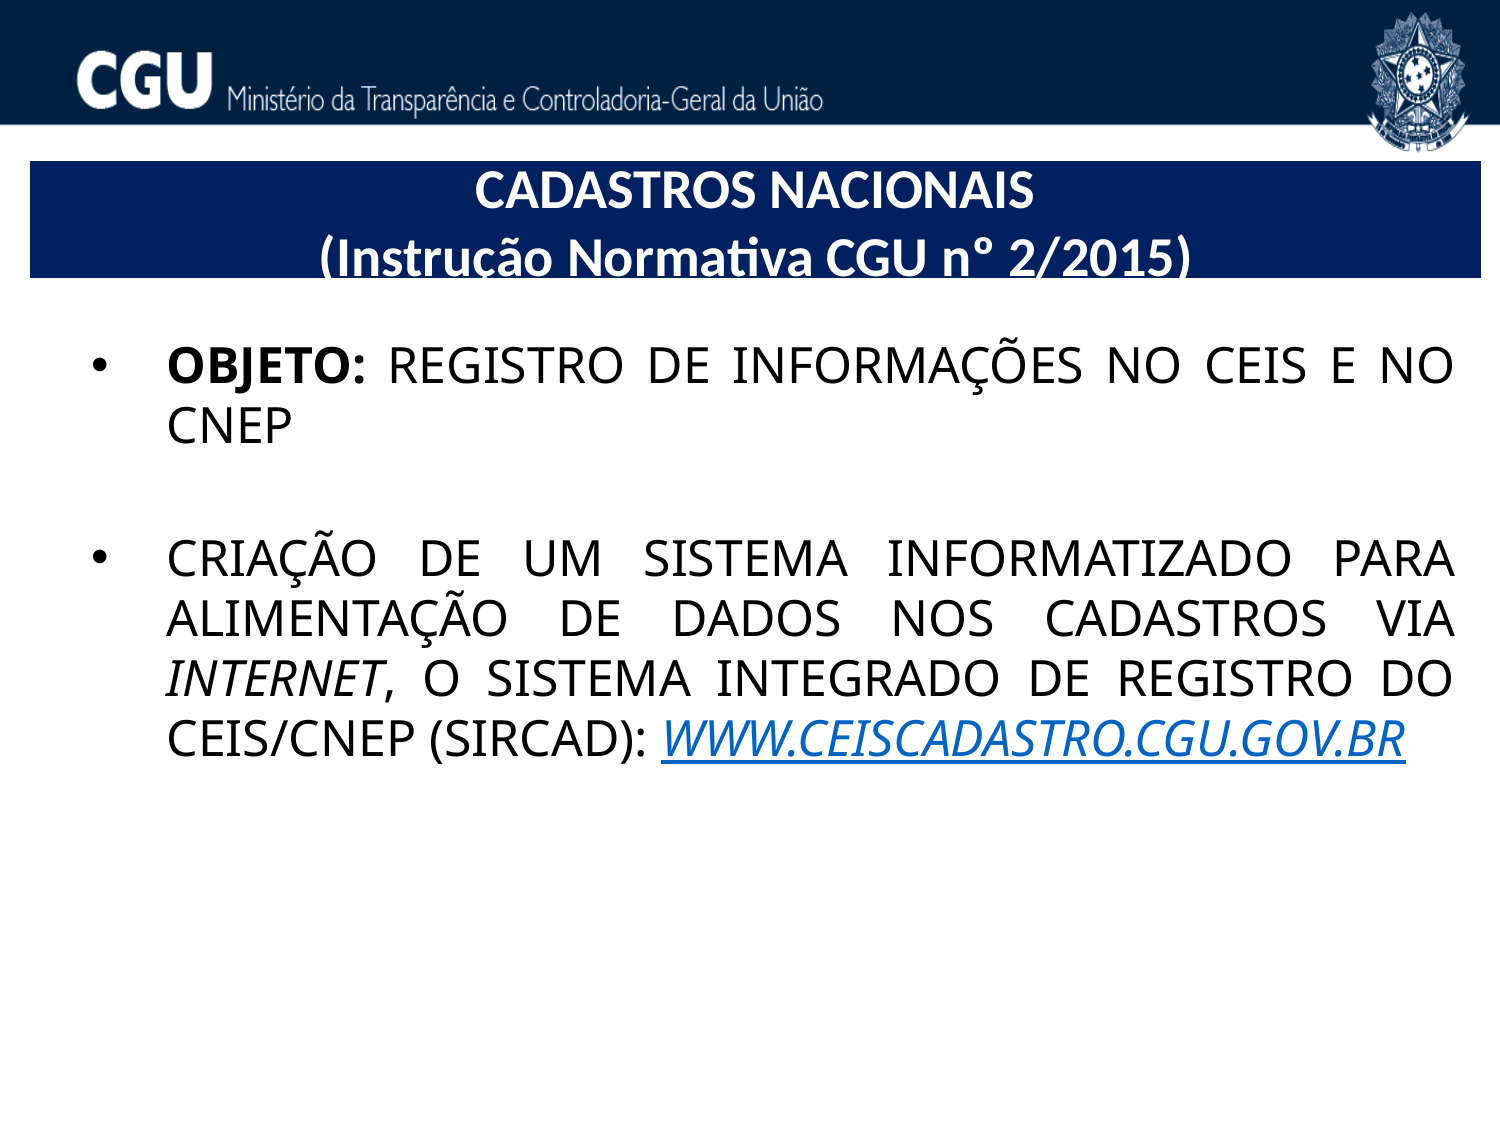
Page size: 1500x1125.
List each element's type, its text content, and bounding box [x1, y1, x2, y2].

text_box OBJETO: Registro de informações no CEIS e no CNEP Criação de um sistema informatizado para alimentação de dados nos cadastros via internet, o Sistema Integrado de Registro do CEIS/CNEP (sircad): www.ceiscadastro.cgu.gov.br [76, 326, 1471, 849]
picture [0, 0, 1500, 1125]
text_box CADASTROS NACIONAIS (Instrução Normativa CGU nº 2/2015) [29, 160, 1483, 279]
